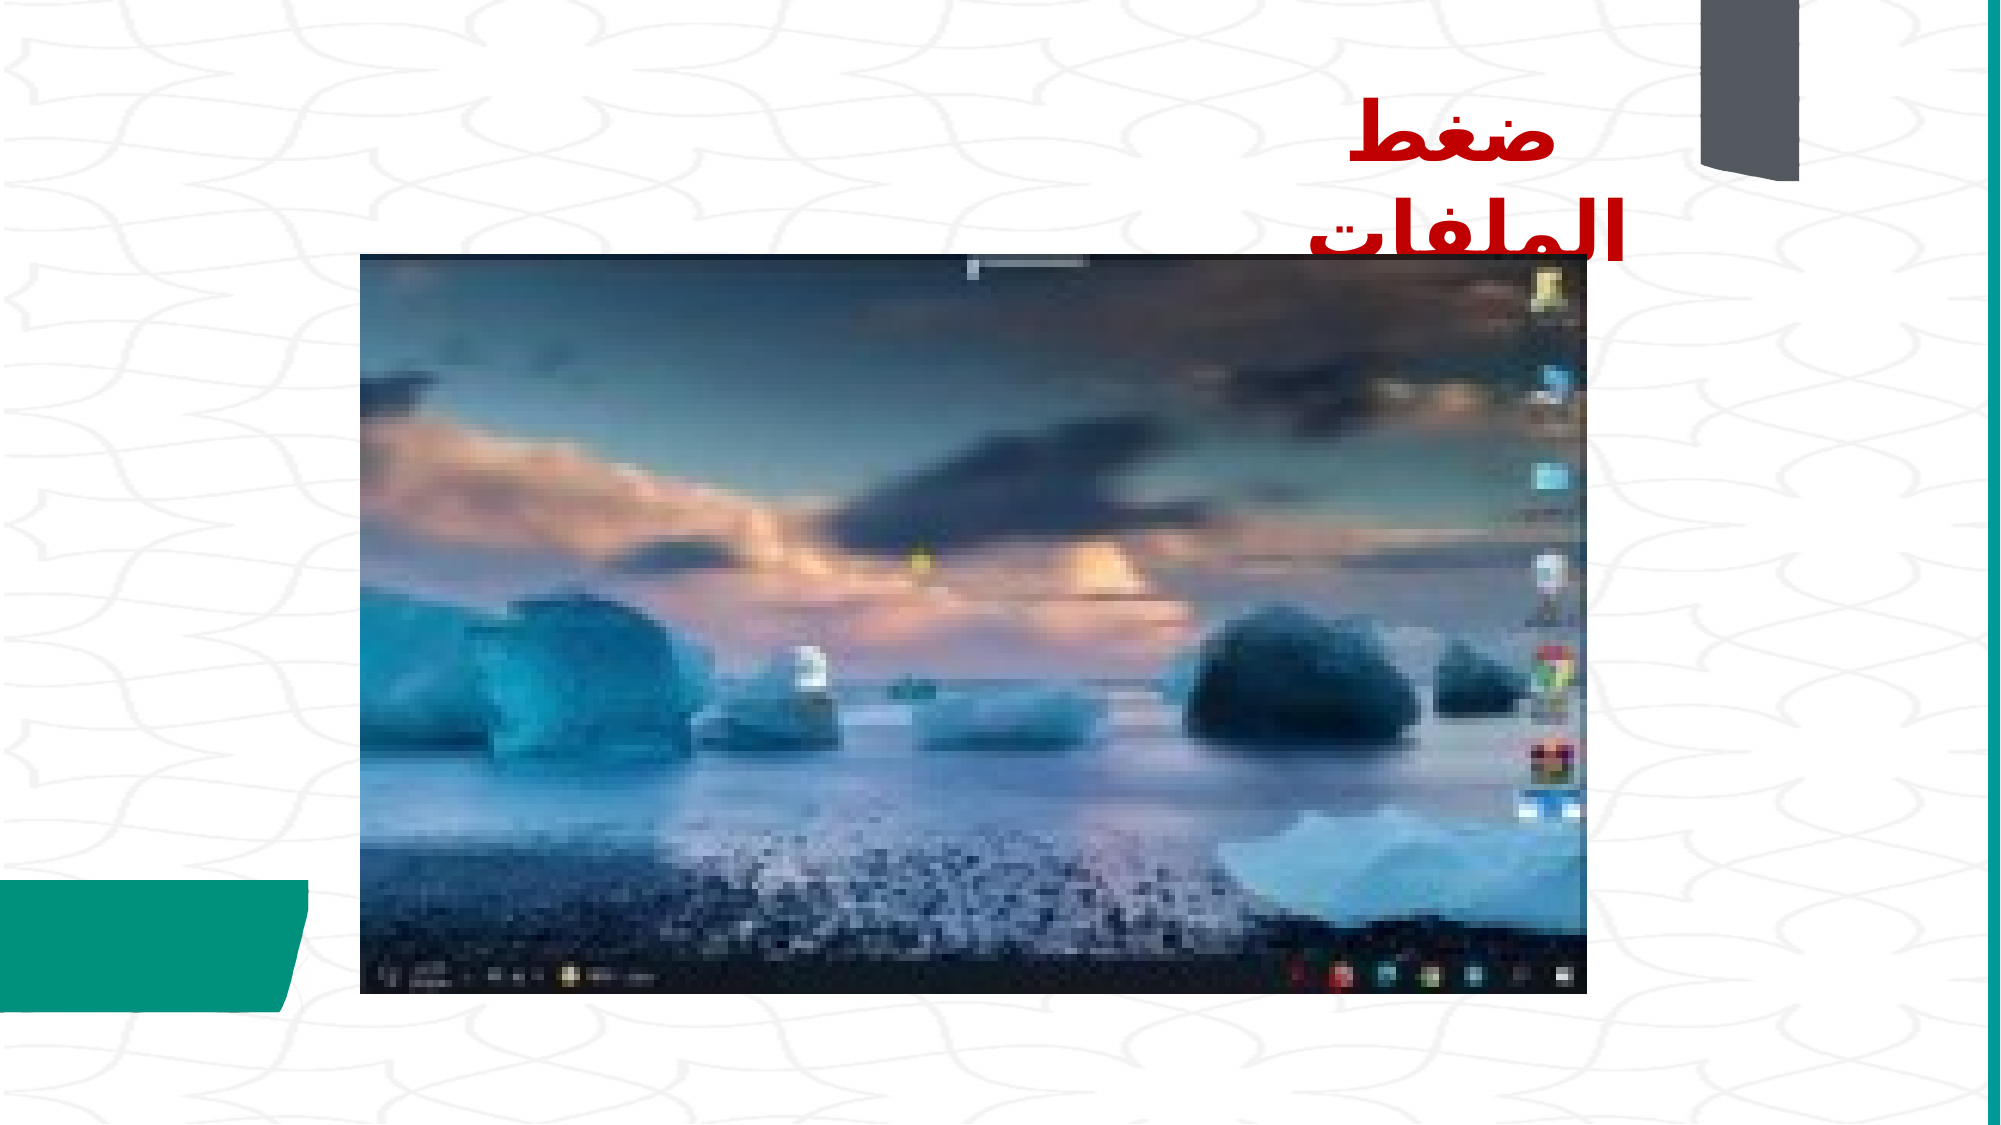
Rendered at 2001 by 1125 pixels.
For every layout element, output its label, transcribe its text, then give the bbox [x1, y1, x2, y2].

text_box ضغط الملفات [1246, 70, 1660, 286]
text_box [360, 253, 1588, 995]
picture [0, 0, 2001, 1125]
